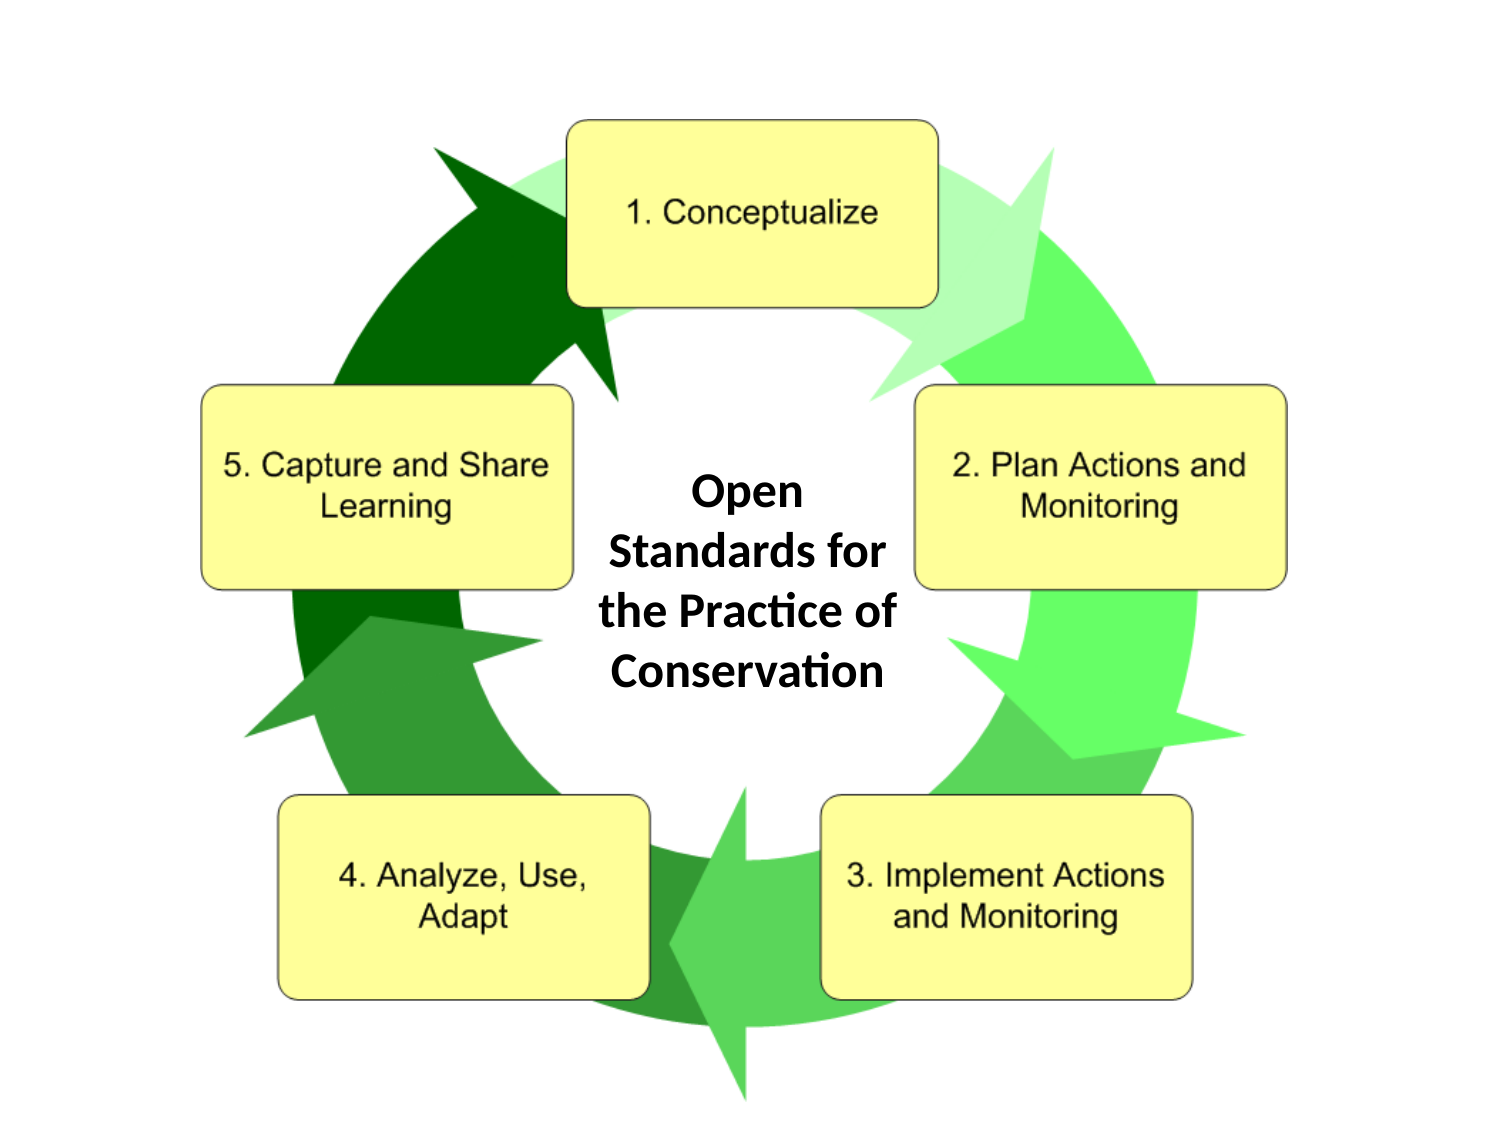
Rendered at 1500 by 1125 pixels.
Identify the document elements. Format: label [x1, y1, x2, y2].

picture [199, 119, 1288, 1102]
